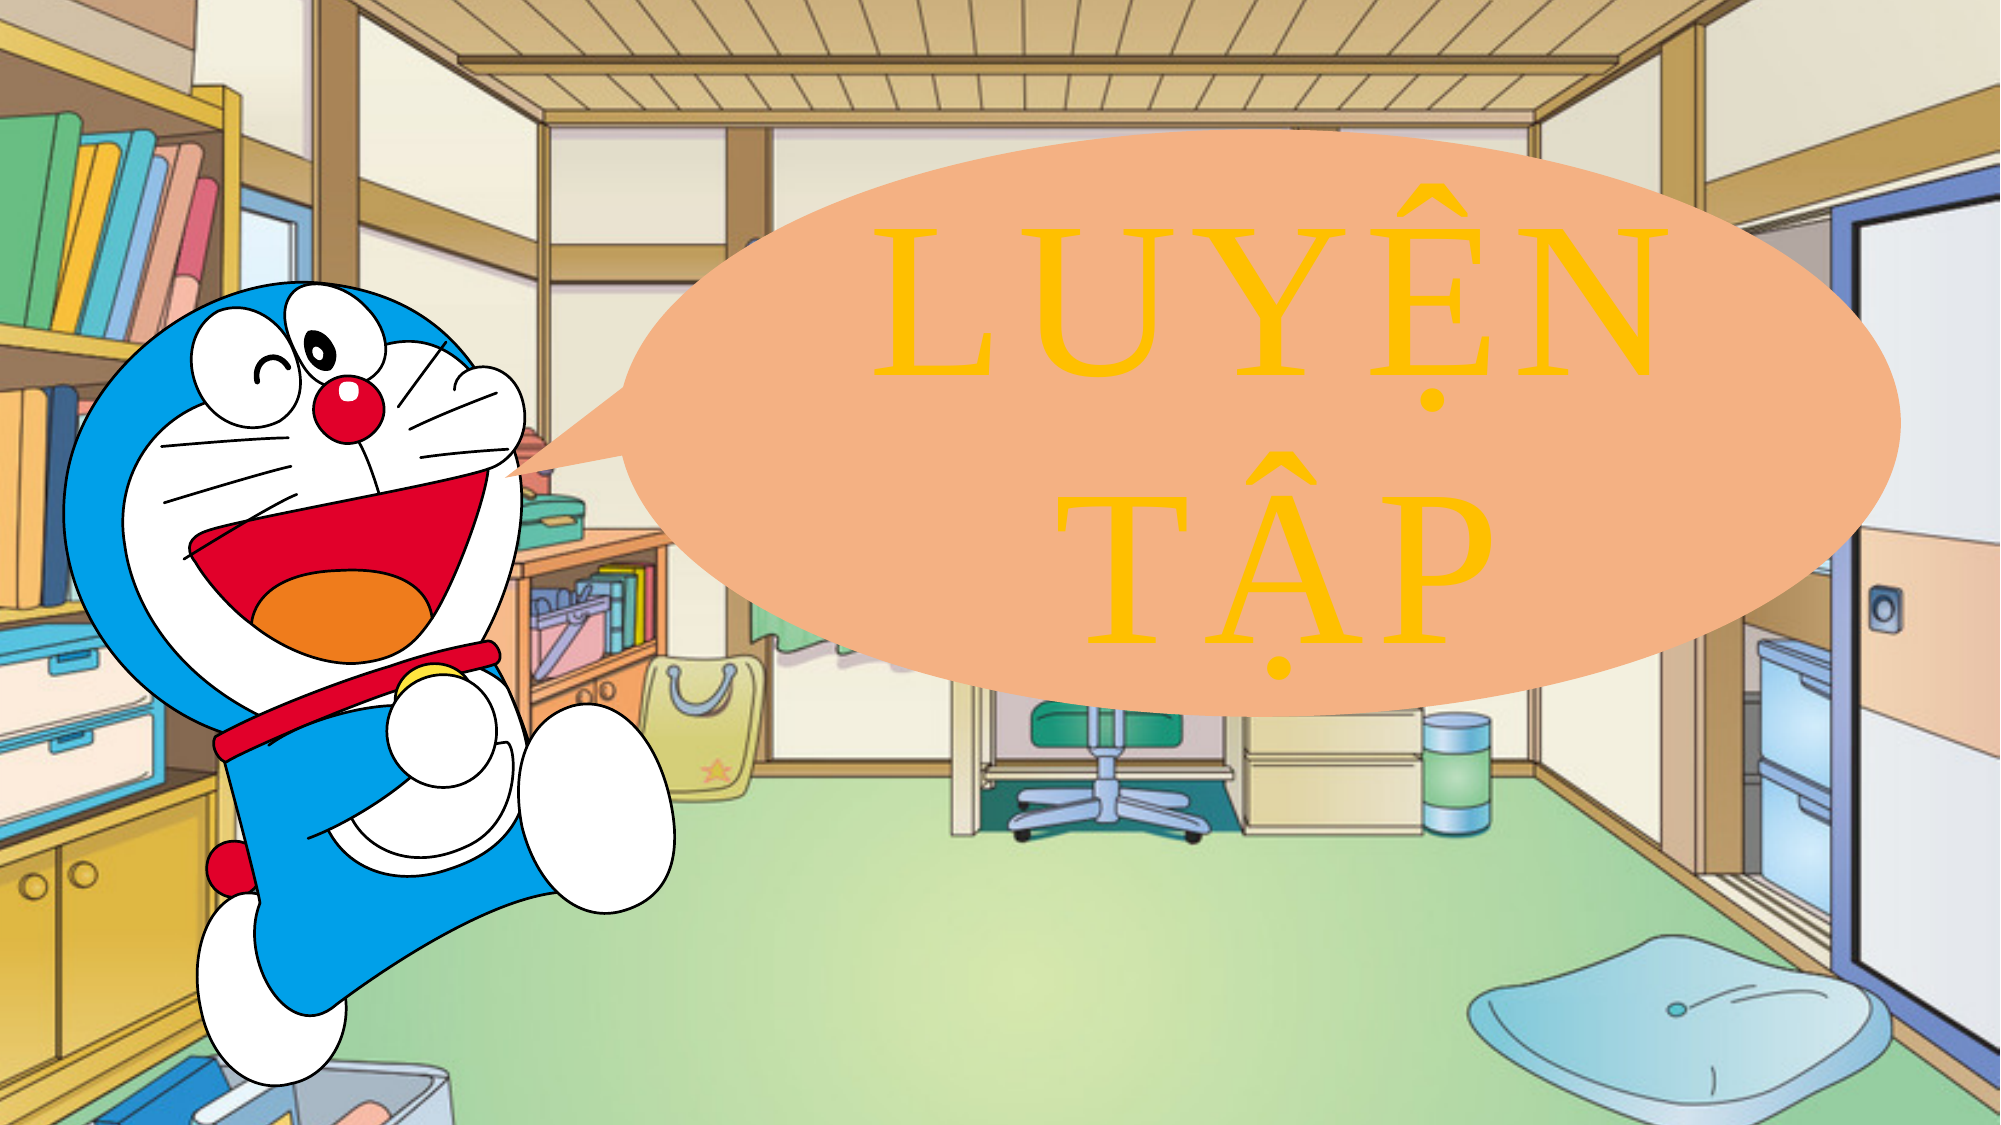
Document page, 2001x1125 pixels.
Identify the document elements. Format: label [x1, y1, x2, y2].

text_box [500, 129, 1901, 717]
picture [0, 0, 2000, 1125]
